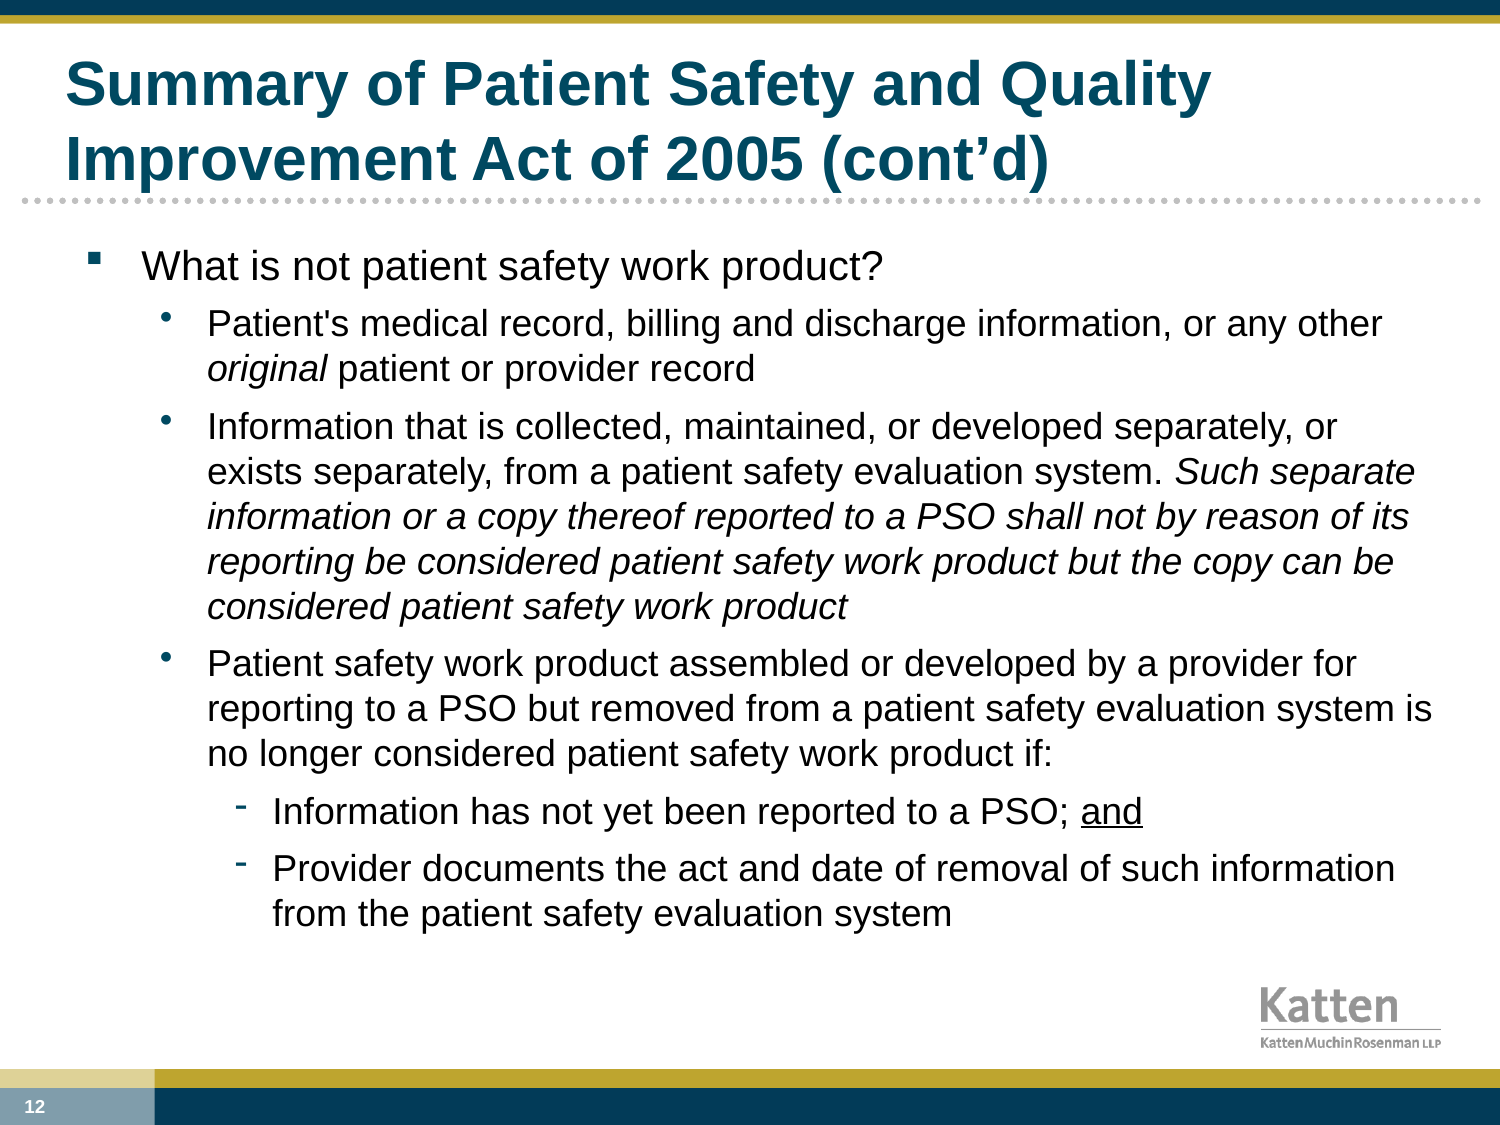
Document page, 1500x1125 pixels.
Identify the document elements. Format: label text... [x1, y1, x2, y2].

title Summary of Patient Safety and Quality Improvement Act of 2005 (cont’d) [50, 62, 1437, 174]
list What is not patient safety work product? Patient's medical record, billing and discharge information, or any other original patient or provider record Information that is collected, maintained, or developed separately, or exists separately, from a patient safety evaluation system. Such separate information or a copy thereof reported to a PSO shall not by reason of its reporting be considered patient safety work product but the copy can be considered patient safety work product Patient safety work product assembled or developed by a provider for reporting to a PSO but removed from a patient safety evaluation system is no longer considered patient safety work product if: Information has not yet been reported to a PSO; and Provider documents the act and date of removal of such information from the patient safety evaluation system [70, 231, 1452, 990]
picture [1261, 990, 1442, 1049]
